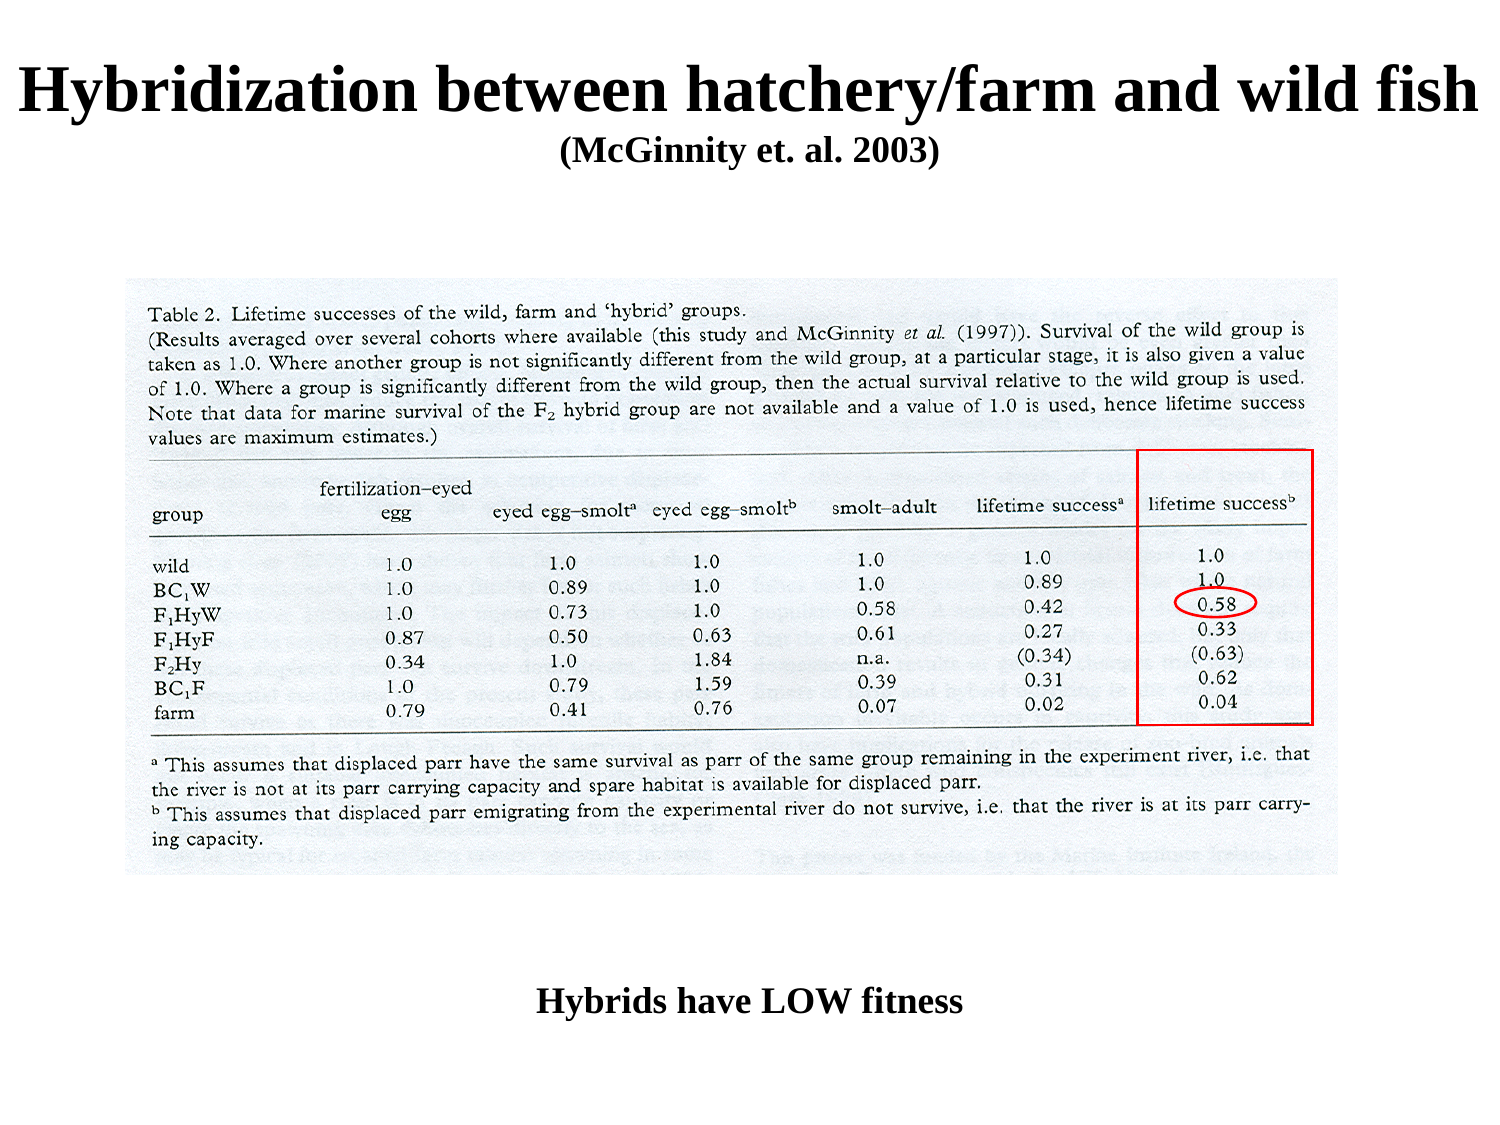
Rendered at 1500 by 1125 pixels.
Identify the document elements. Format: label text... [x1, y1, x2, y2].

text_box Hybrids have LOW fitness [0, 968, 1500, 1029]
text_box Hybridization between hatchery/farm and wild fish (McGinnity et. al. 2003) [0, 37, 1500, 178]
picture [124, 278, 1338, 876]
